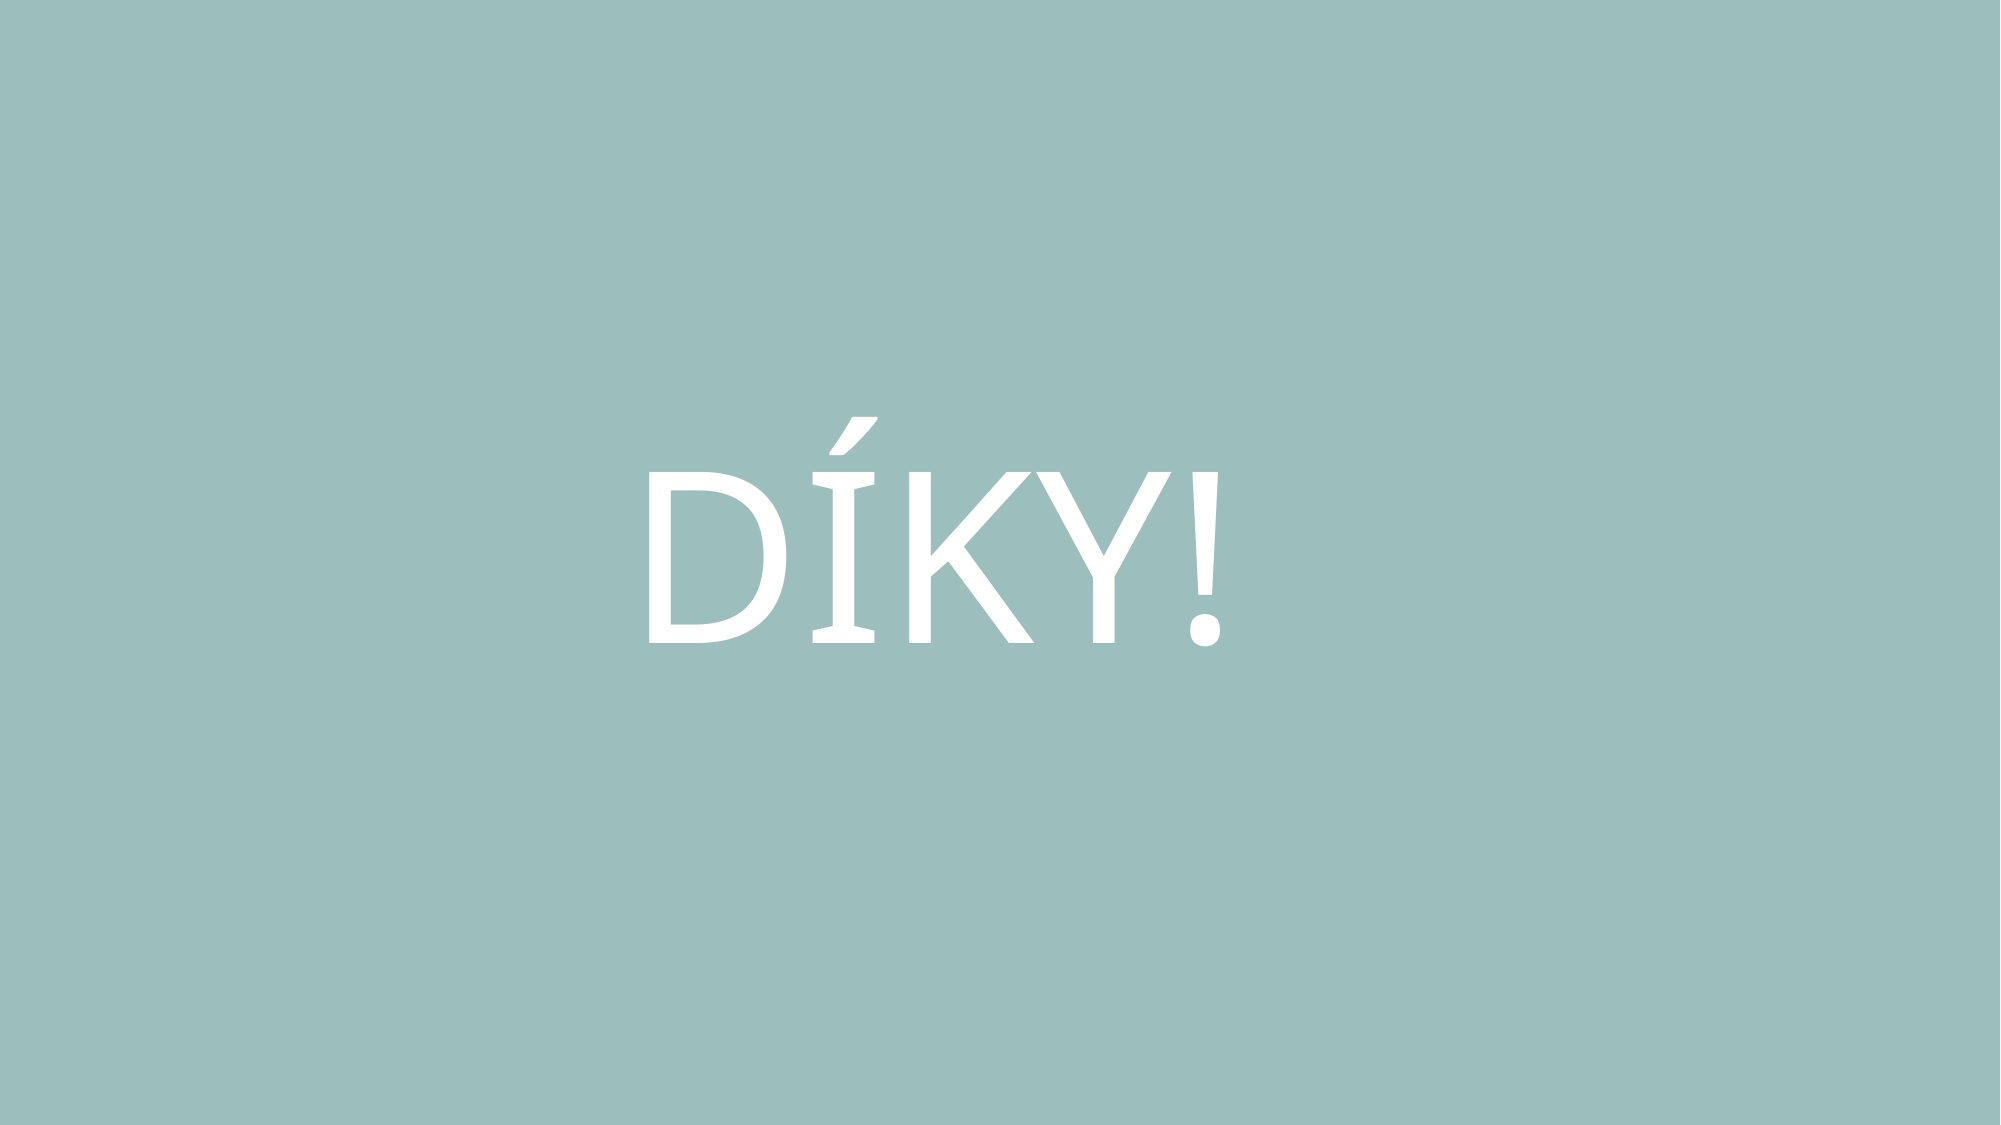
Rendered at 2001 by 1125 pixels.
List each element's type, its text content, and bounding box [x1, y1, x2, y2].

title díky! [568, 452, 1297, 698]
